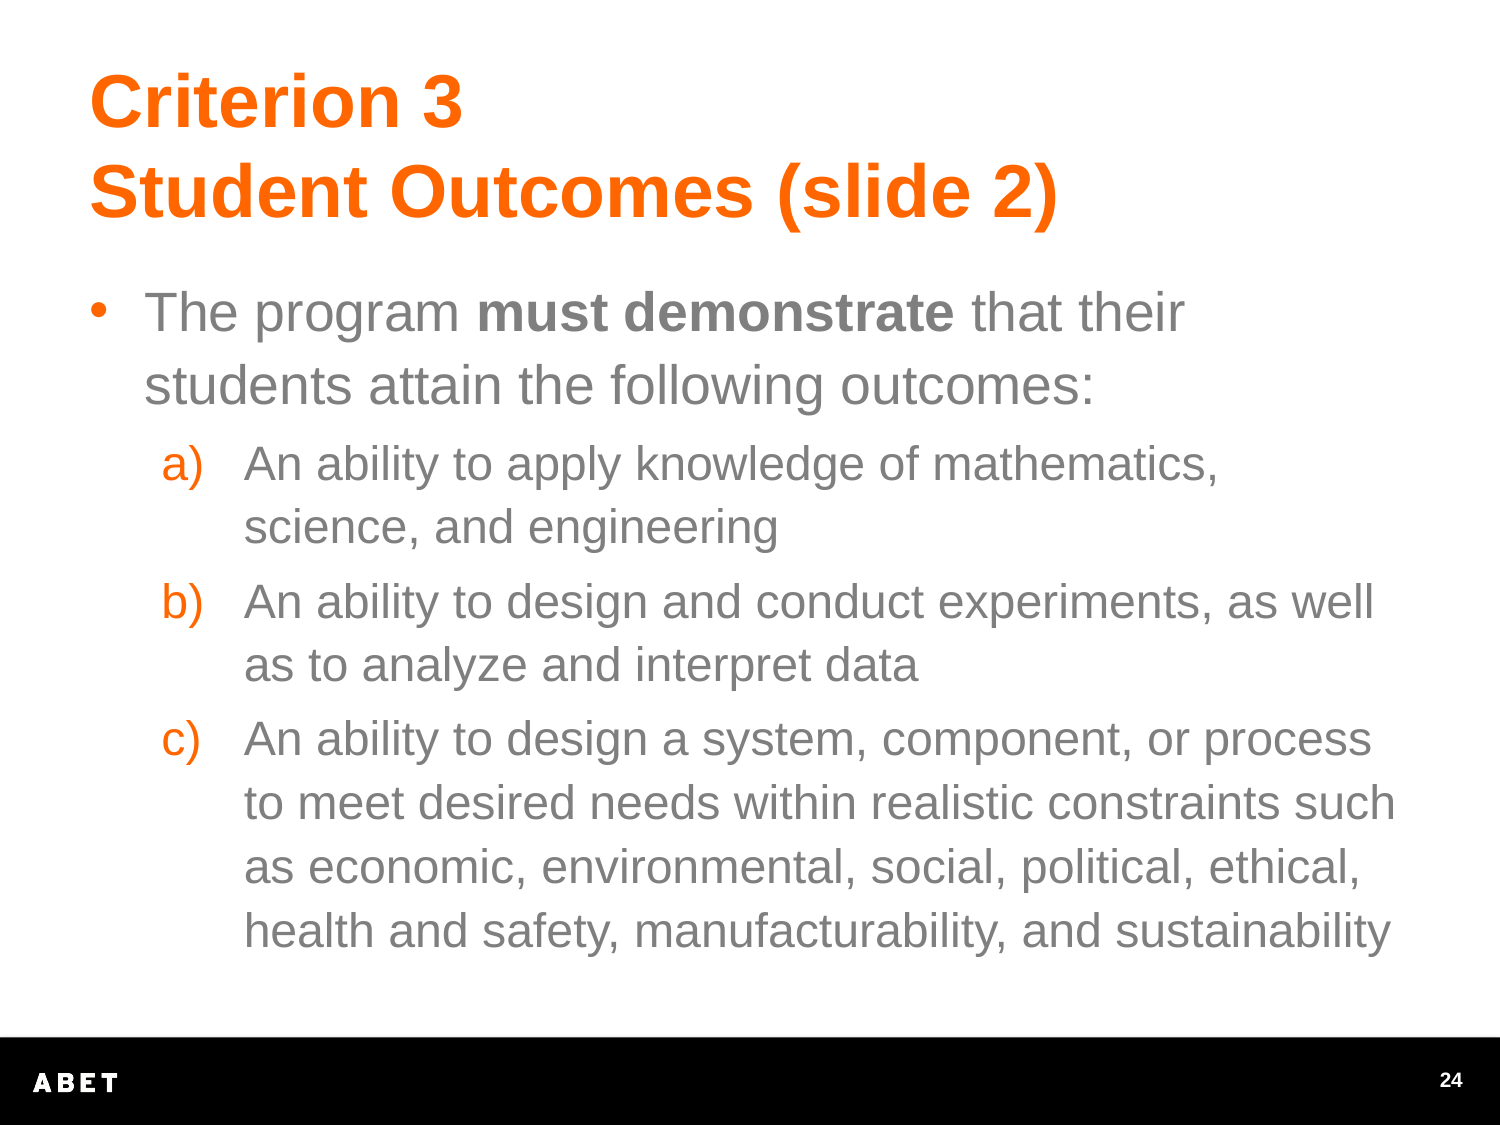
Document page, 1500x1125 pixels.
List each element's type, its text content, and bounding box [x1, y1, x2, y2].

picture [12, 1052, 138, 1113]
title Criterion 3 Student Outcomes (slide 2) [75, 45, 1425, 176]
list The program must demonstrate that their students attain the following outcomes: An ability to apply knowledge of mathematics, science, and engineering An ability to design and conduct experiments, as well as to analyze and interpret data An ability to design a system, component, or process to meet desired needs within realistic constraints such as economic, environmental, social, political, ethical, health and safety, manufacturability, and sustainability [75, 262, 1425, 975]
